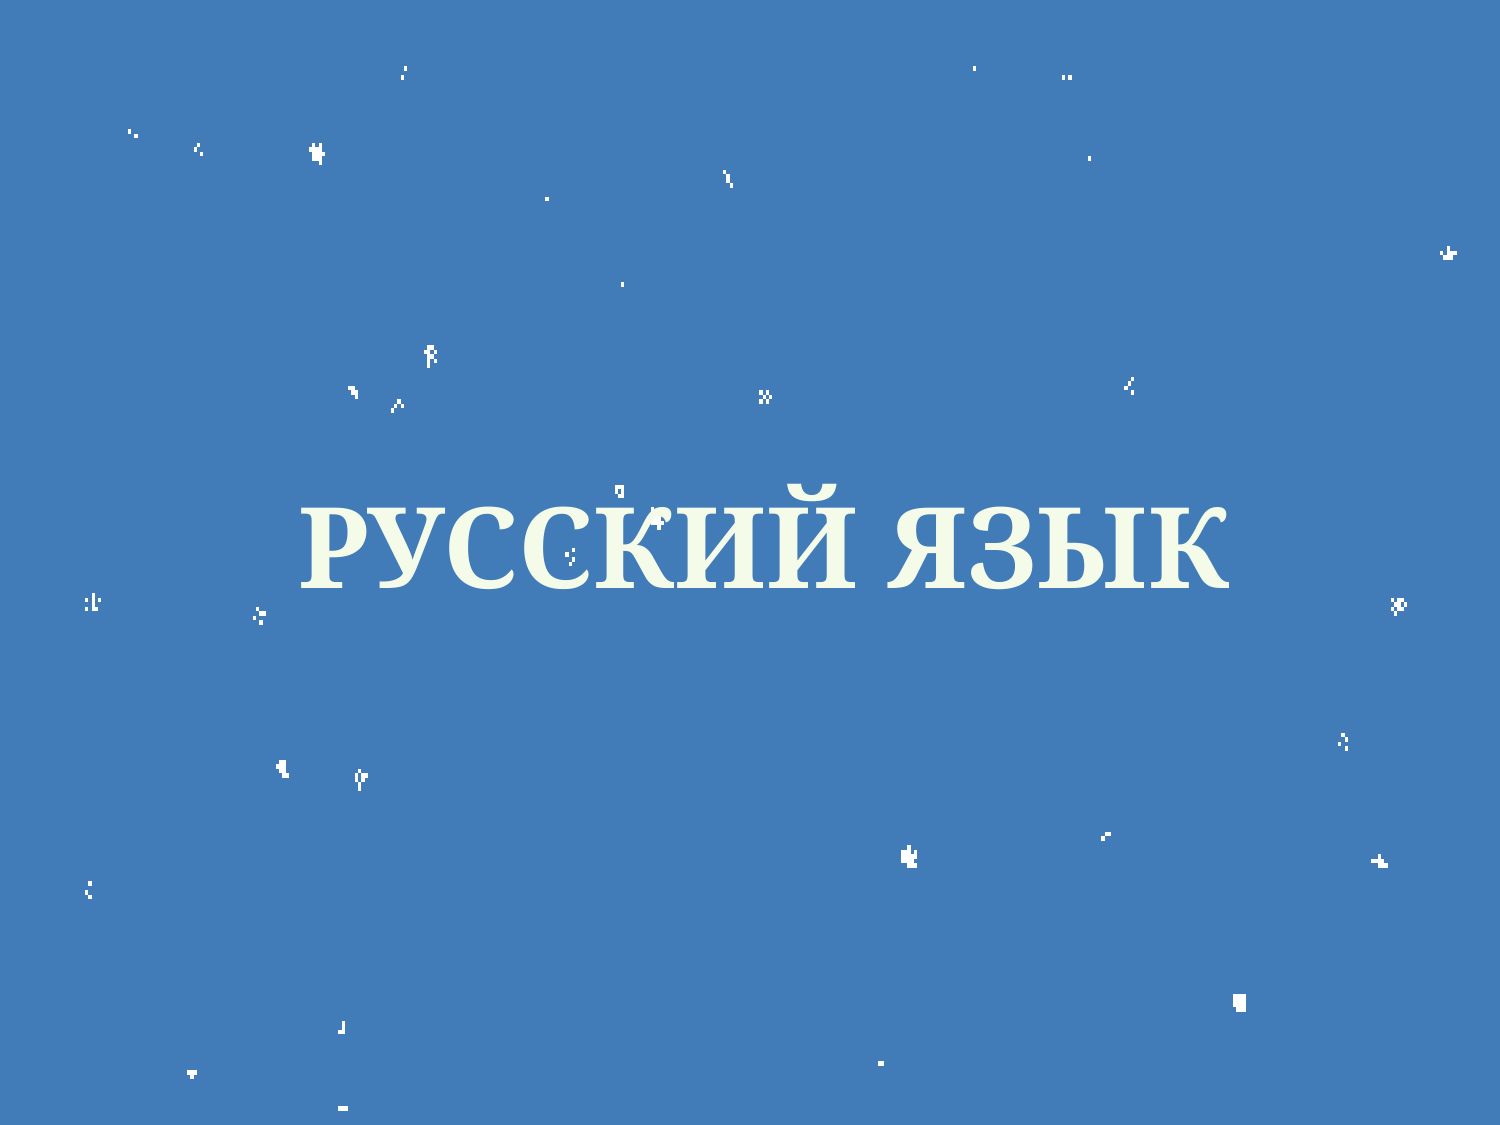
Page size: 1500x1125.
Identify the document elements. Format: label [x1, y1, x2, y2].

list [0, 0, 1500, 1125]
